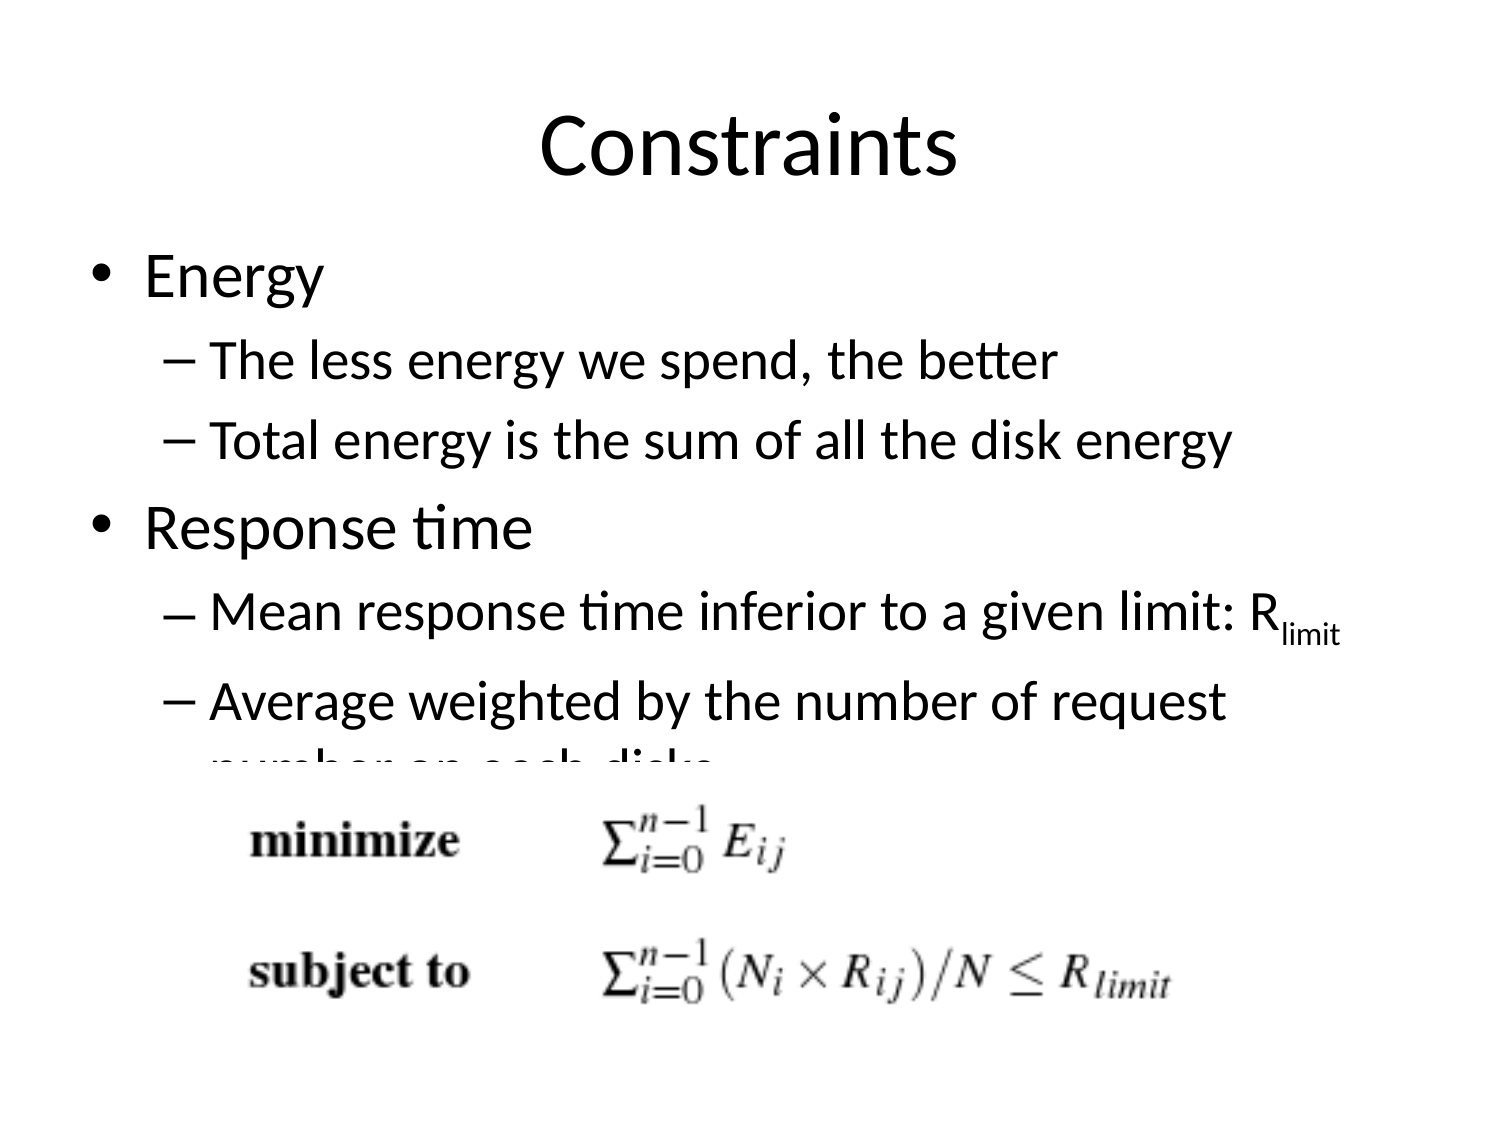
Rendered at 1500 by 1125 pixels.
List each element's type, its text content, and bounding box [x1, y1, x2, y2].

list Energy The less energy we spend, the better Total energy is the sum of all the disk energy Response time Mean response time inferior to a given limit: Rlimit Average weighted by the number of request number on each disks [75, 224, 1425, 813]
title Constraints [75, 45, 1425, 224]
picture [199, 762, 1225, 1029]
